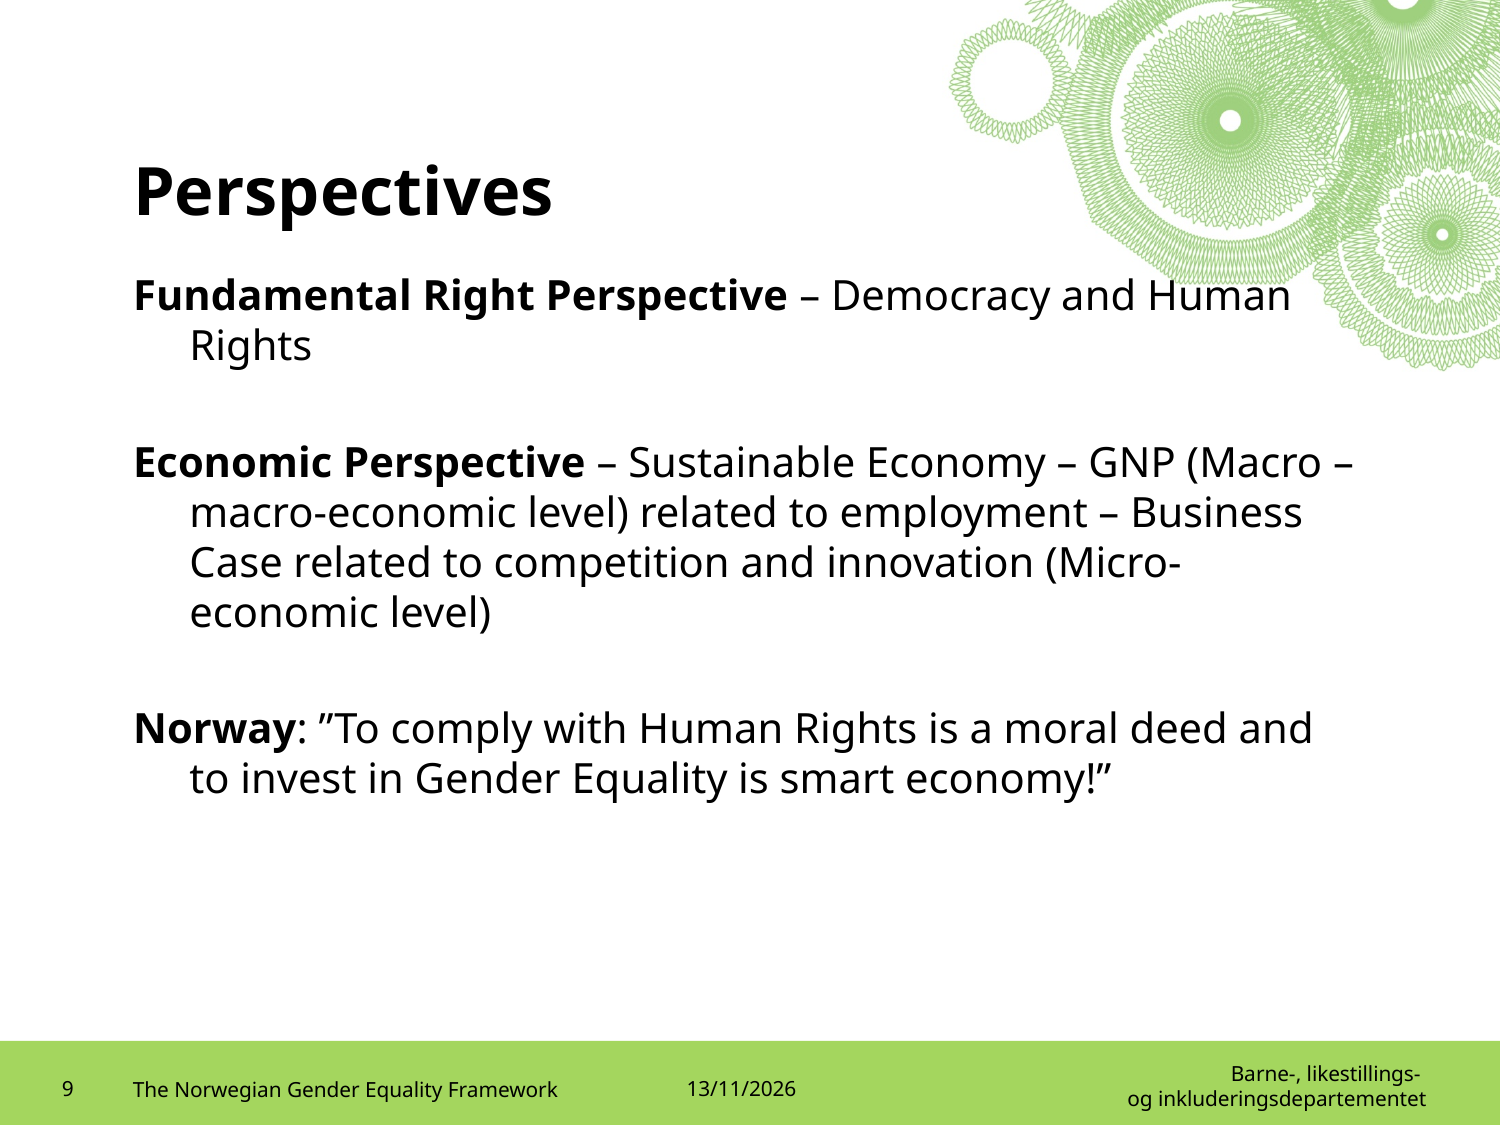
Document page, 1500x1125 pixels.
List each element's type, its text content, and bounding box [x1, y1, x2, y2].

picture [942, 0, 1500, 374]
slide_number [671, 1060, 1022, 1119]
list Fundamental Right Perspective – Democracy and Human Rights Economic Perspective – Sustainable Economy – GNP (Macro – macro-economic level) related to employment – Business Case related to competition and innovation (Micro-economic level) Norway: ”To comply with Human Rights is a moral deed and to invest in Gender Equality is smart economy!” [117, 260, 1371, 1004]
slide_number 9 [0, 1060, 89, 1119]
footer The Norwegian Gender Equality Framework [117, 1060, 593, 1119]
title Perspectives [117, 48, 1040, 237]
